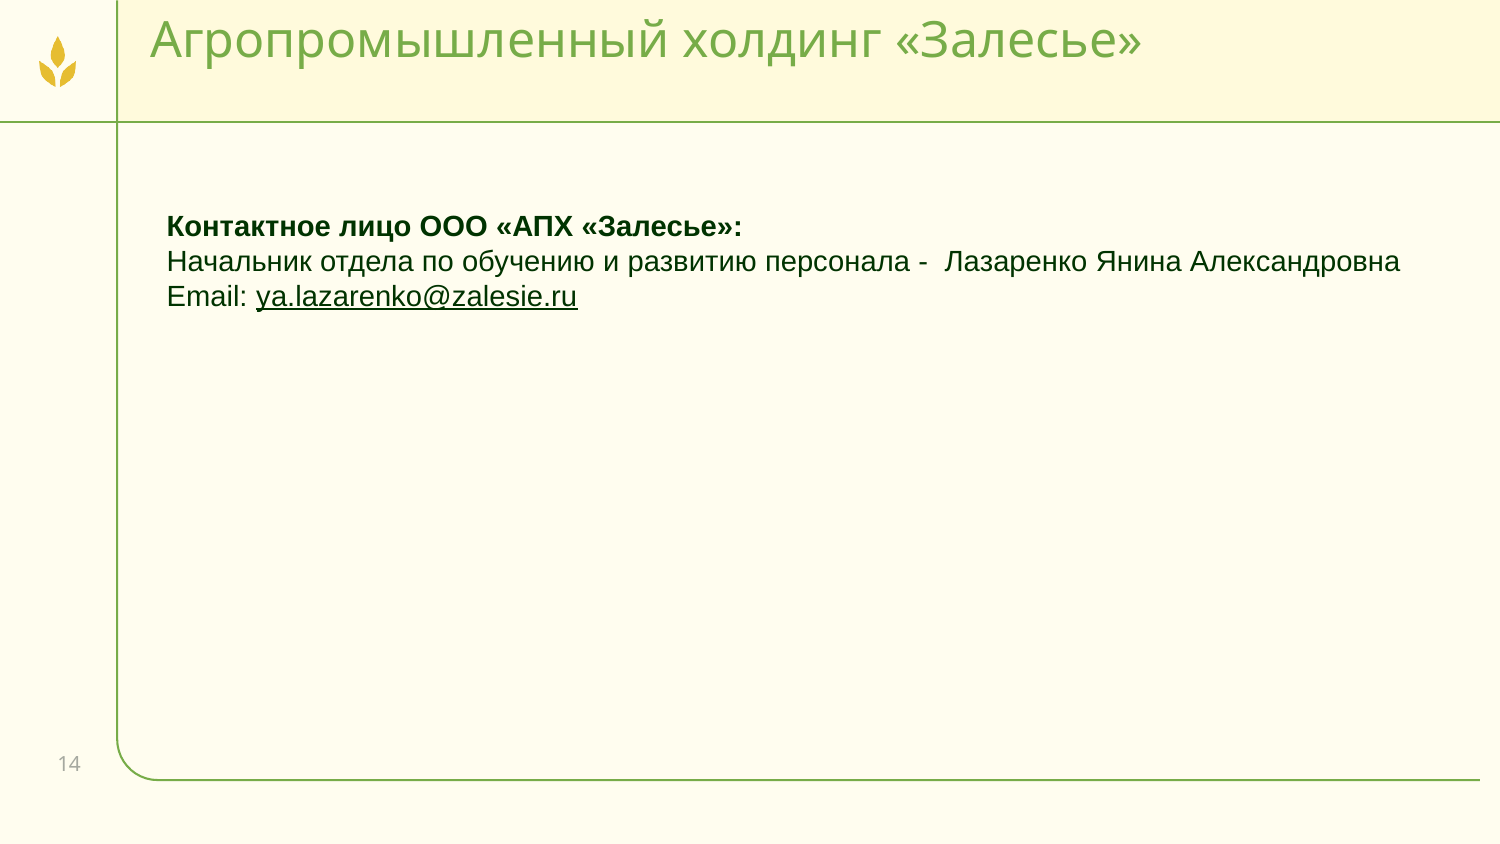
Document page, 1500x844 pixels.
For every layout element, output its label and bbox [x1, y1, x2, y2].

text_box [0, 0, 1500, 781]
